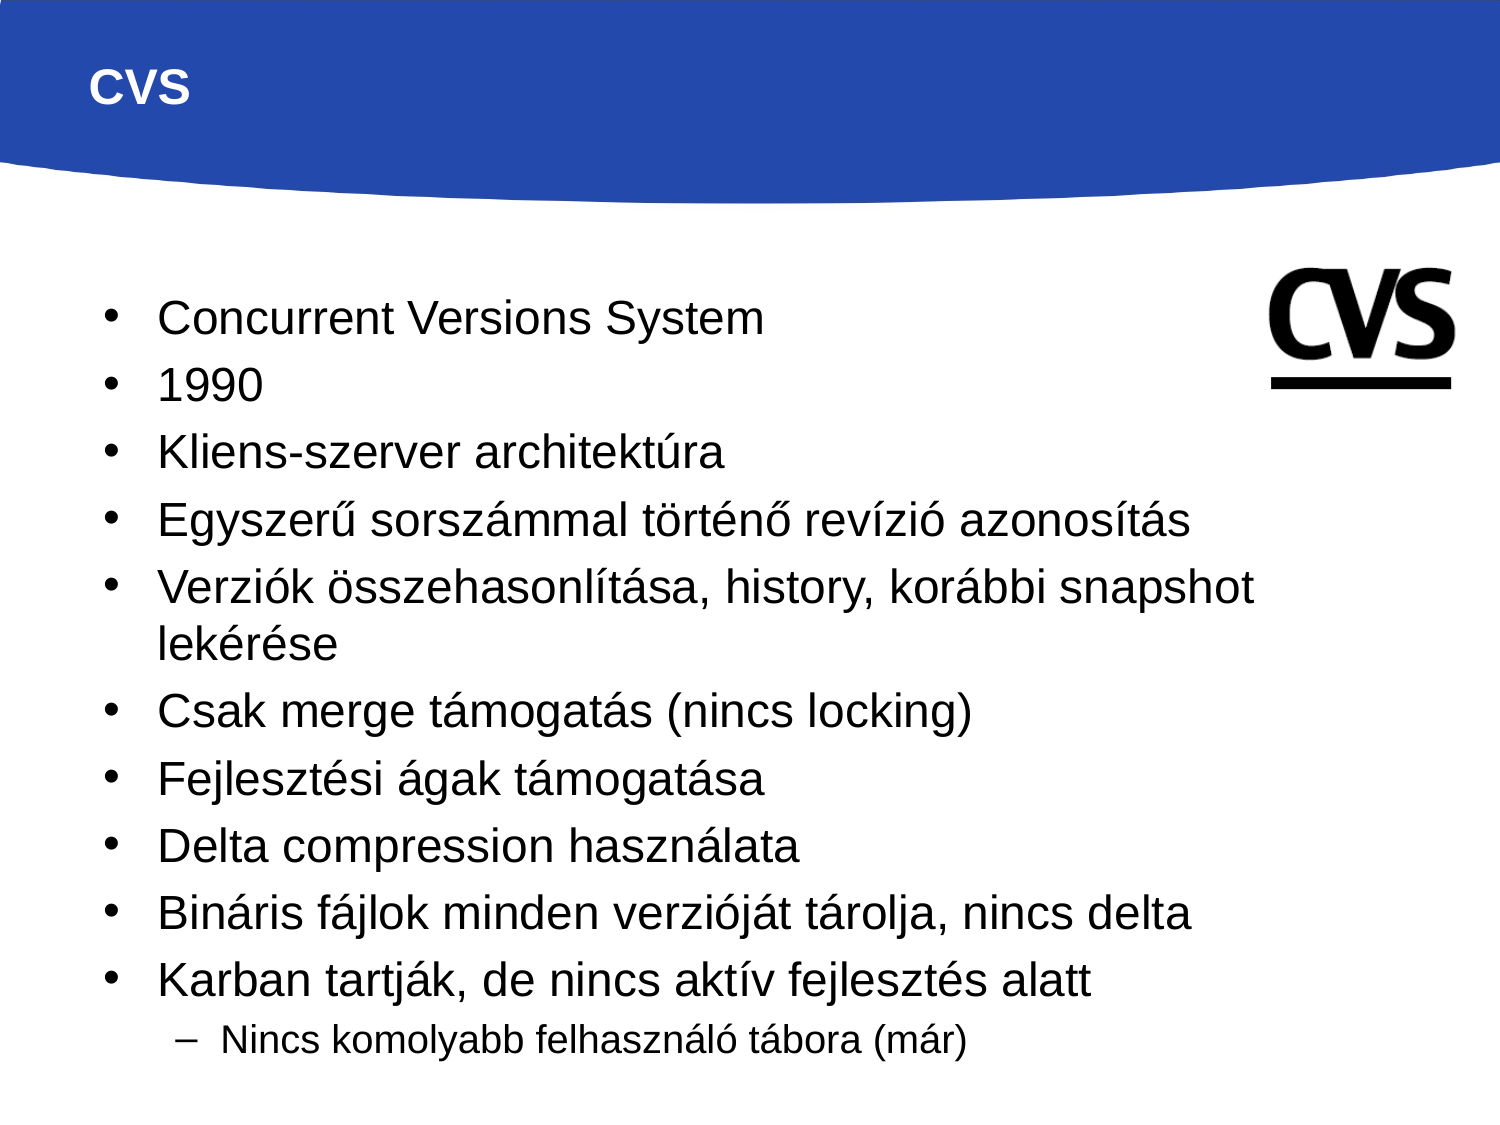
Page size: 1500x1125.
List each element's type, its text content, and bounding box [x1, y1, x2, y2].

list Concurrent Versions System 1990 Kliens-szerver architektúra Egyszerű sorszámmal történő revízió azonosítás Verziók összehasonlítása, history, korábbi snapshot lekérése Csak merge támogatás (nincs locking) Fejlesztési ágak támogatása Delta compression használata Bináris fájlok minden verzióját tárolja, nincs delta Karban tartják, de nincs aktív fejlesztés alatt Nincs komolyabb felhasználó tábora (már) [88, 279, 1465, 1071]
picture [0, 0, 1500, 1125]
title CVS [73, 7, 845, 161]
